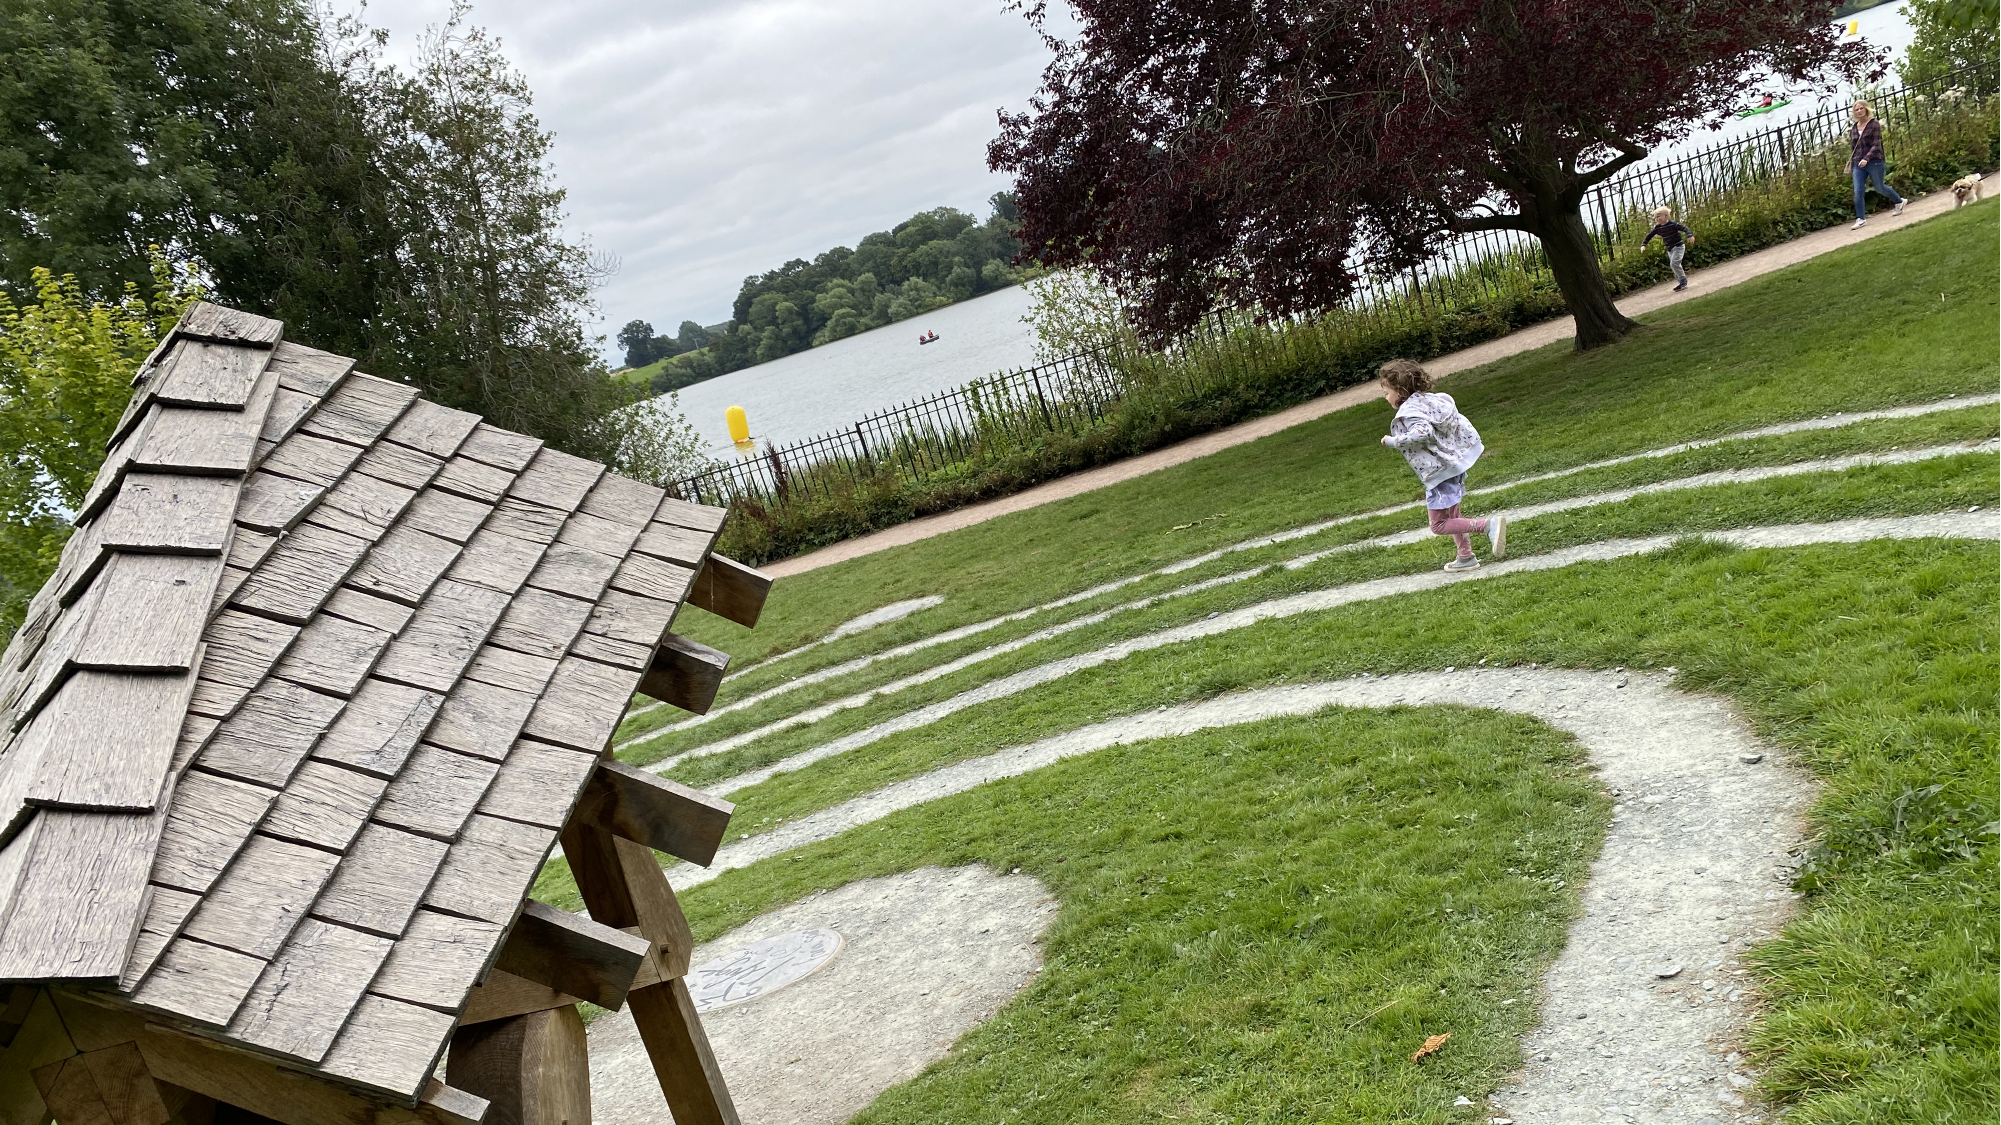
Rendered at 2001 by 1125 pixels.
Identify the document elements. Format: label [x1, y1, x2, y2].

list [0, 0, 2000, 1125]
